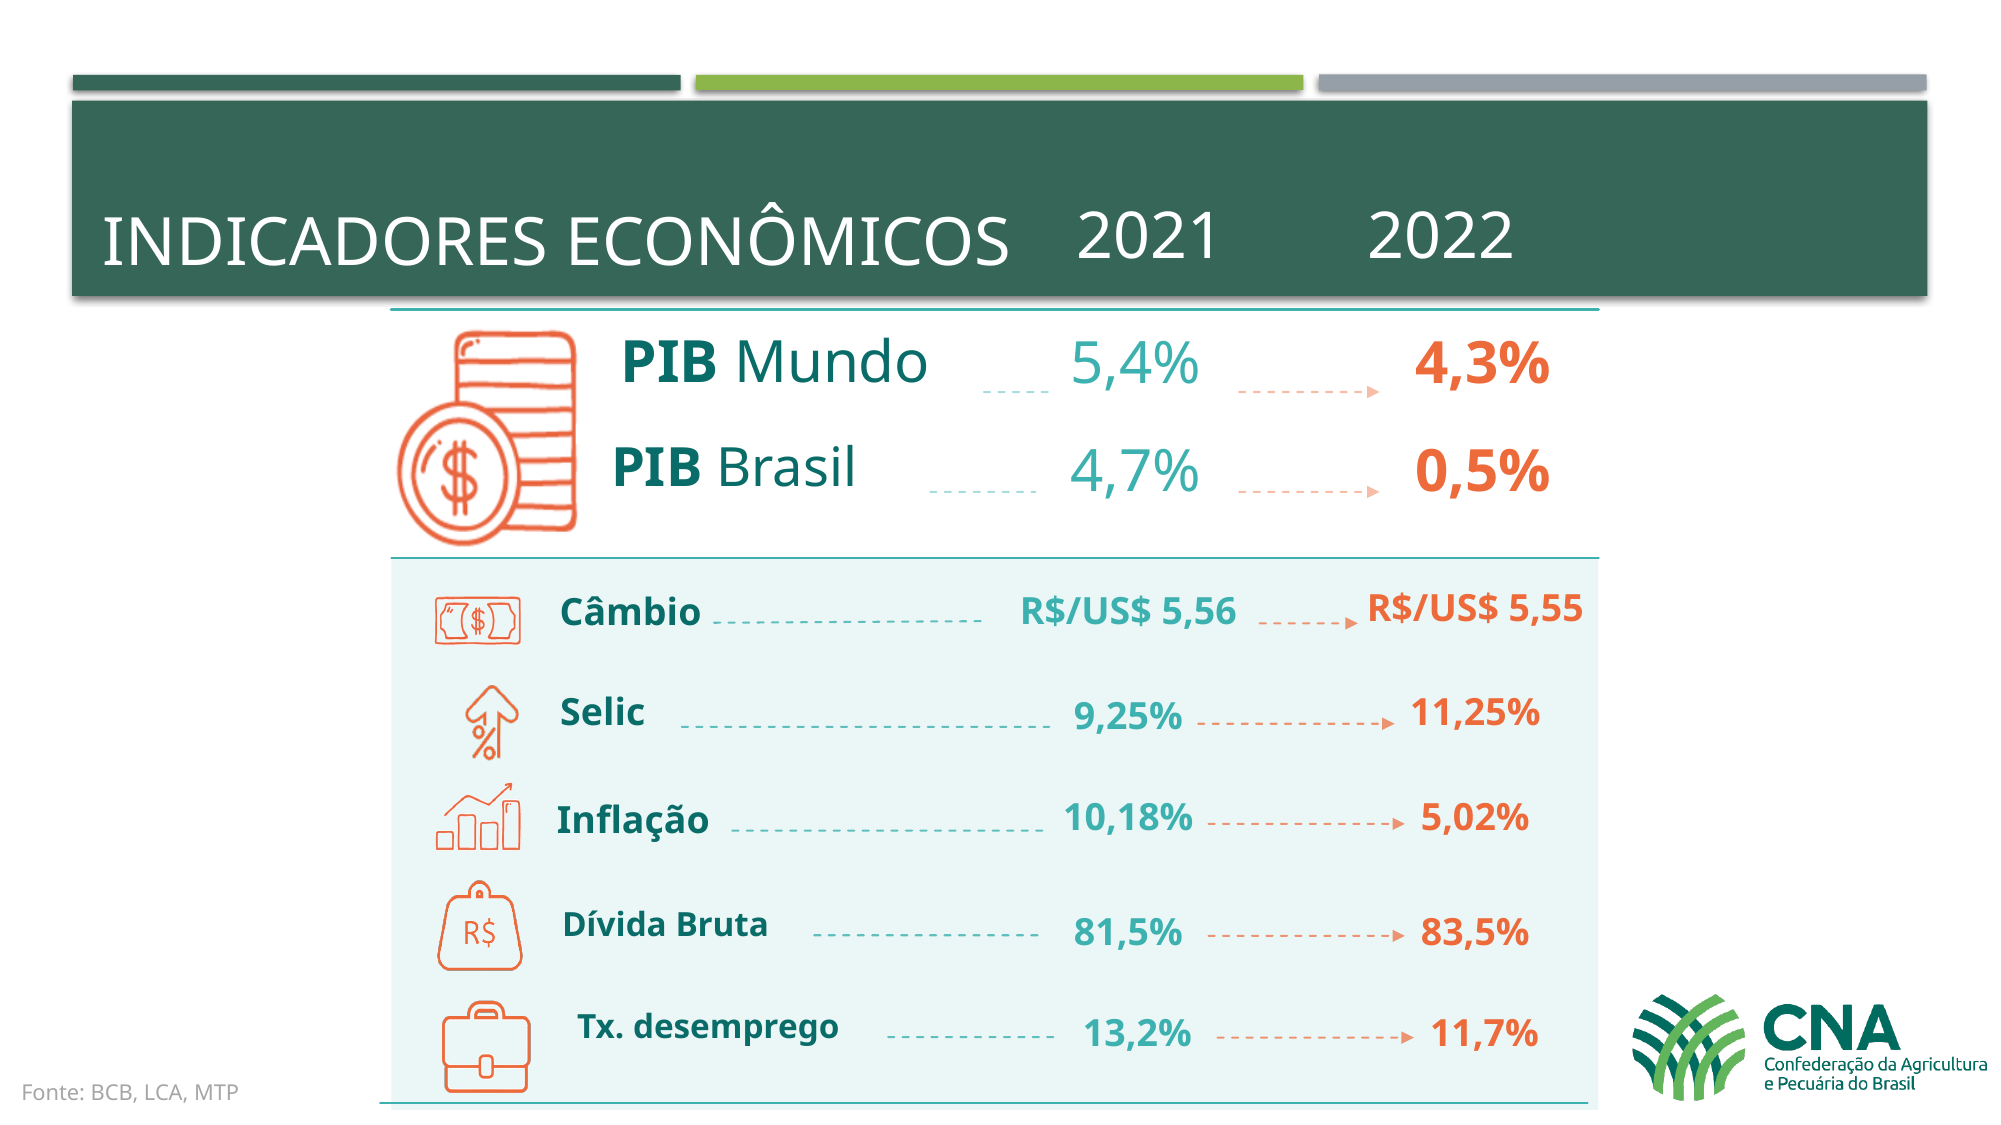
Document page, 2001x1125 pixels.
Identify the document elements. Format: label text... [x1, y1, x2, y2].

title INDICADORES ECONÔMICOS [87, 120, 1898, 287]
picture [1619, 961, 1996, 1111]
text_box 2021 2022 [1061, 112, 1885, 279]
text_box Fonte: BCB, LCA, MTP [6, 1071, 255, 1113]
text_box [379, 308, 1606, 1111]
